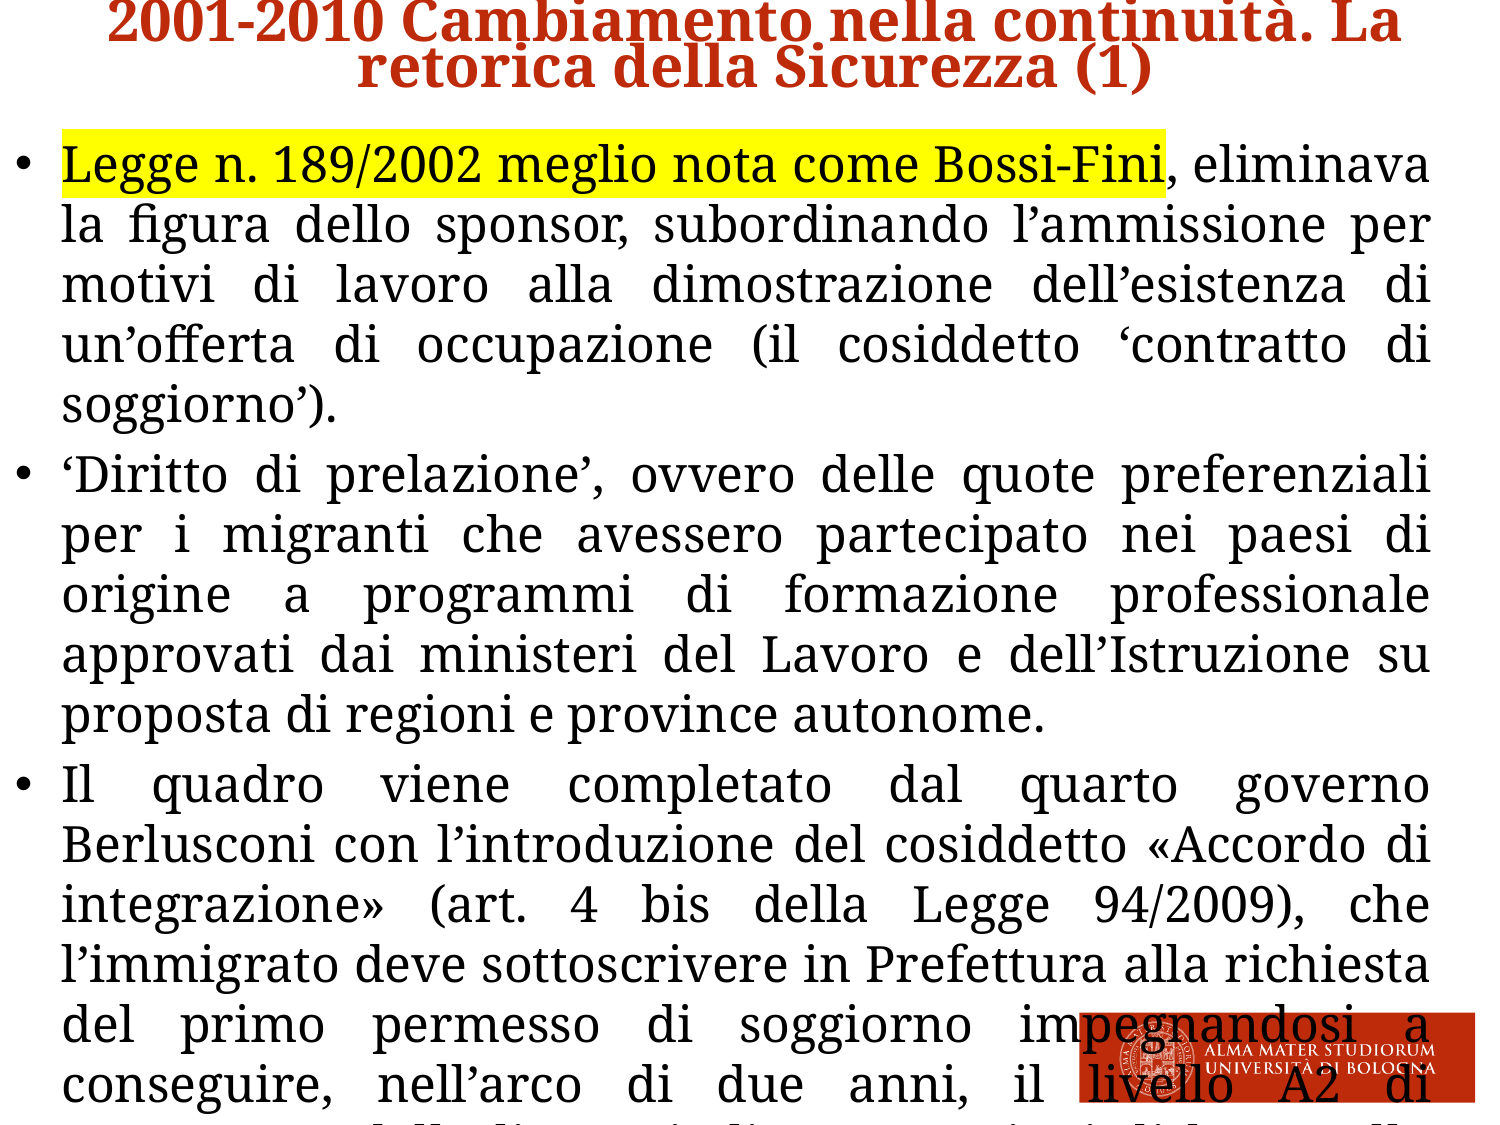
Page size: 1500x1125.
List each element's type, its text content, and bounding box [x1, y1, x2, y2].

picture [1112, 1014, 1442, 1102]
list 2001-2010 Cambiamento nella continuità. La retorica della Sicurezza (1) [64, 0, 1447, 114]
list Legge n. 189/2002 meglio nota come Bossi-Fini, eliminava la figura dello sponsor, subordinando l’ammissione per motivi di lavoro alla dimostrazione dell’esistenza di un’offerta di occupazione (il cosiddetto ‘contratto di soggiorno’). ‘Diritto di prelazione’, ovvero delle quote preferenziali per i migranti che avessero partecipato nei paesi di origine a programmi di formazione professionale approvati dai ministeri del Lavoro e dell’Istruzione su proposta di regioni e province autonome. Il quadro viene completato dal quarto governo Berlusconi con l’introduzione del cosiddetto «Accordo di integrazione» (art. 4 bis della Legge 94/2009), che l’immigrato deve sottoscrivere in Prefettura alla richiesta del primo permesso di soggiorno impegnandosi a conseguire, nell’arco di due anni, il livello A2 di conoscenza della lingua italiana e nozioni di base sulla Costituzione e la cultura civica del paese, conditio sine qua non per il rinnovo del permesso stesso. [0, 125, 1447, 988]
